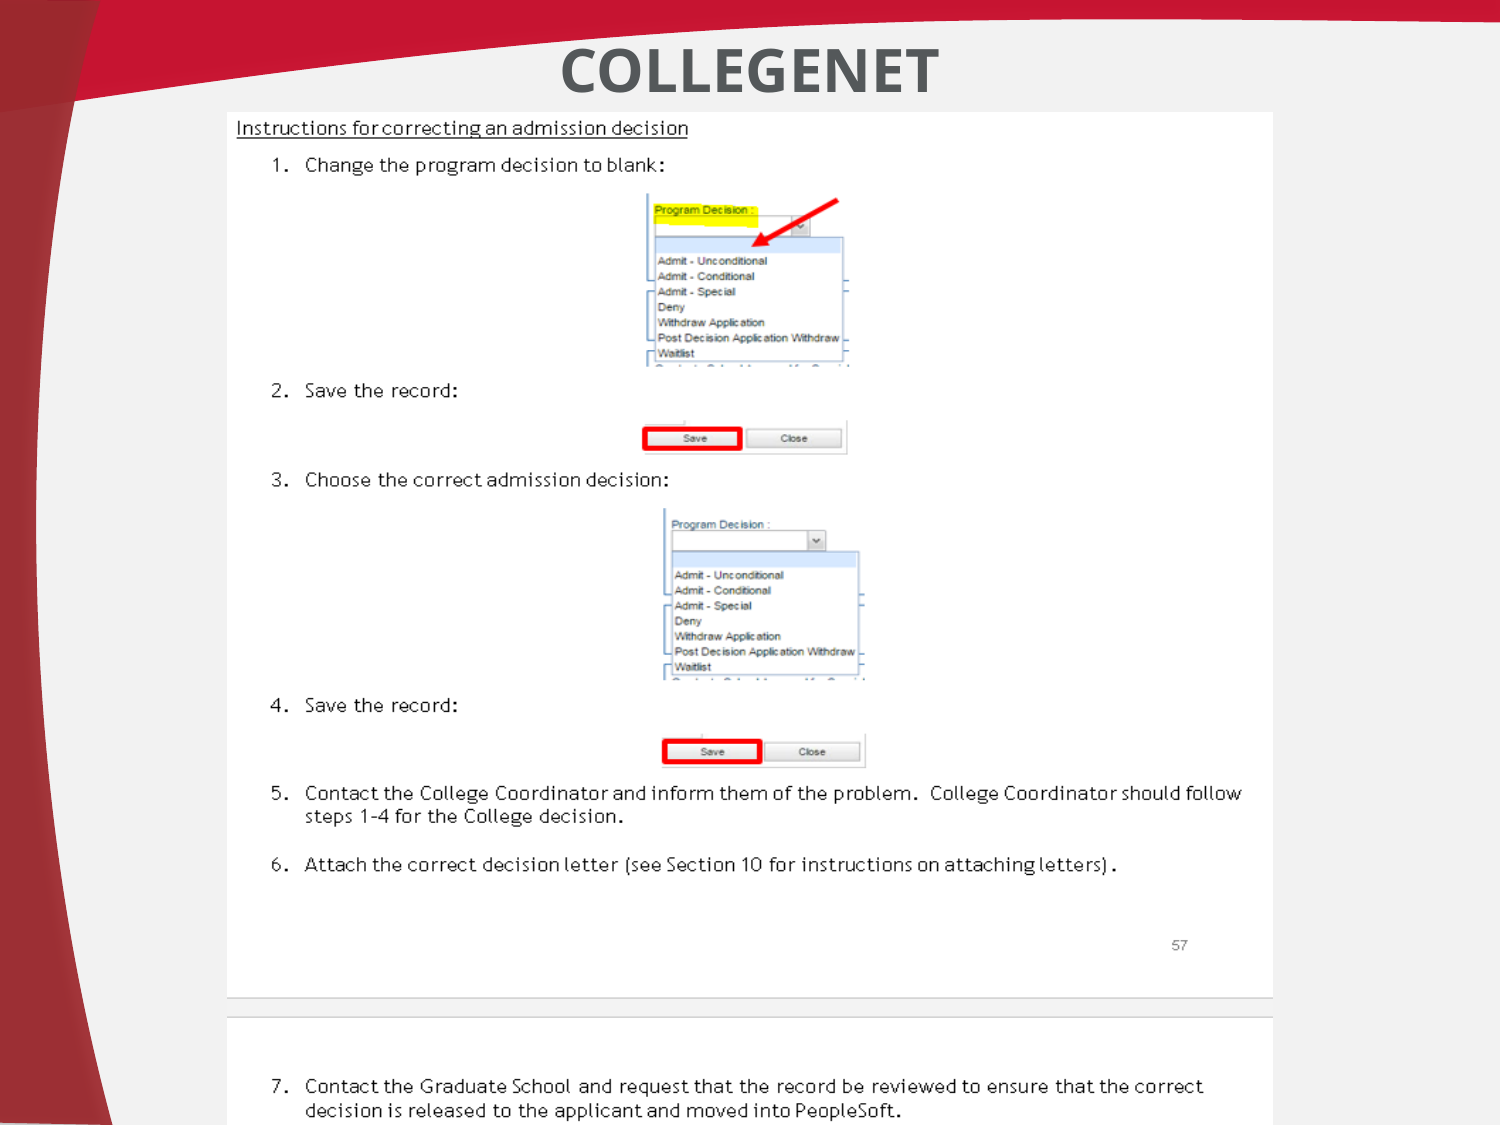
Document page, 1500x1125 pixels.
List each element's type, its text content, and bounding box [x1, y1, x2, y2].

picture [227, 112, 1273, 1125]
title Collegenet [75, 24, 1425, 113]
